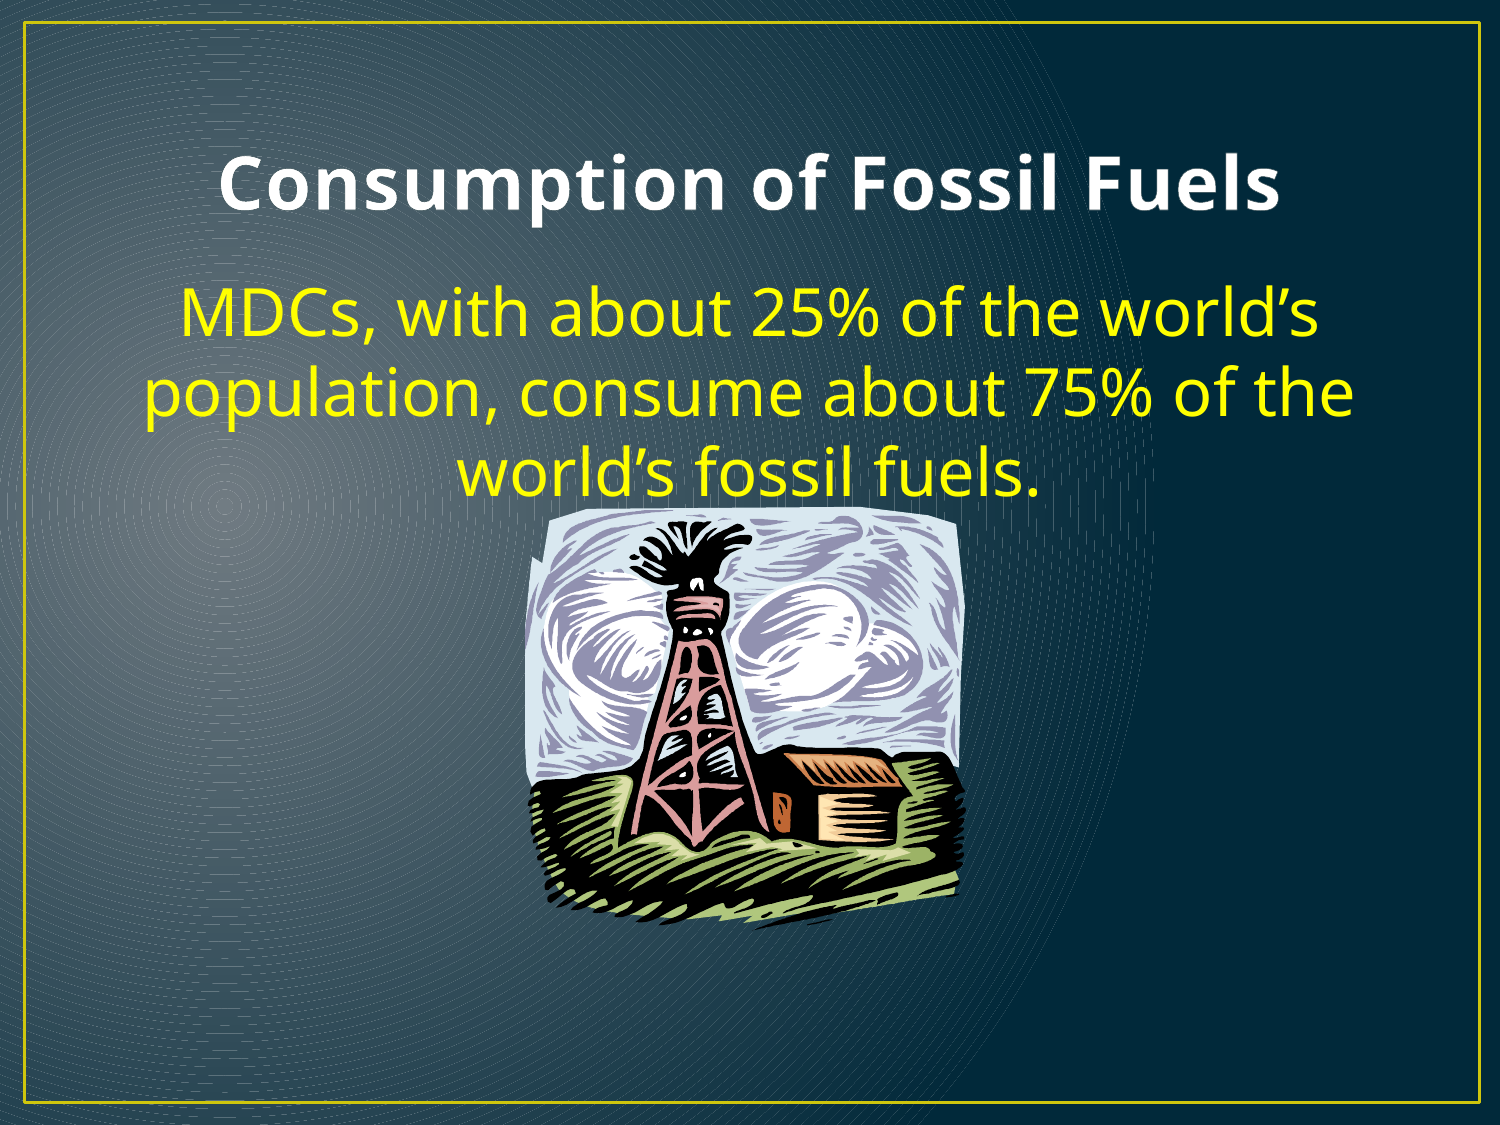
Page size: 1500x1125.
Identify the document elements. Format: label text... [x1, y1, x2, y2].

title Consumption of Fossil Fuels [75, 45, 1425, 233]
list MDCs, with about 25% of the world’s population, consume about 75% of the world’s fossil fuels. [74, 262, 1426, 1006]
picture [524, 499, 973, 938]
